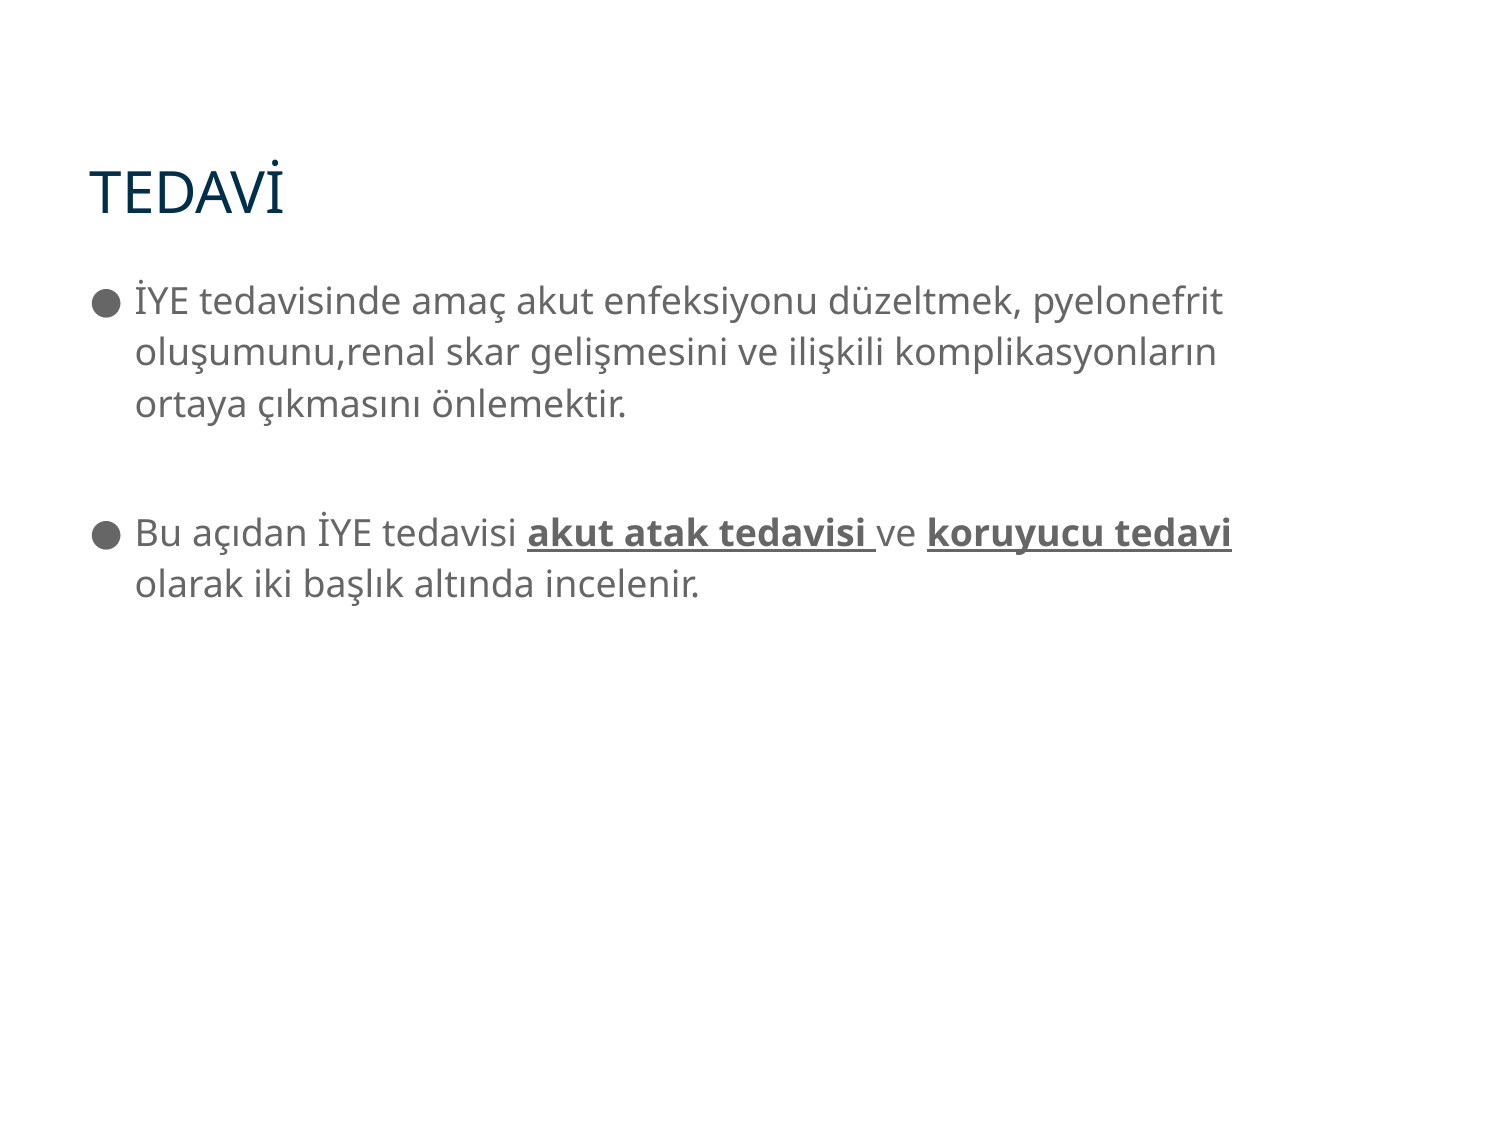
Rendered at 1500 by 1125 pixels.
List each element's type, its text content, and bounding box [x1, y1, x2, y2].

text_box İYE tedavisinde amaç akut enfeksiyonu düzeltmek, pyelonefrit oluşumunu,renal skar gelişmesini ve ilişkili komplikasyonların ortaya çıkmasını önlemektir. Bu açıdan İYE tedavisi akut atak tedavisi ve koruyucu tedavi olarak iki başlık altında incelenir. [75, 262, 1317, 1013]
text_box TEDAVİ [74, 45, 1300, 233]
